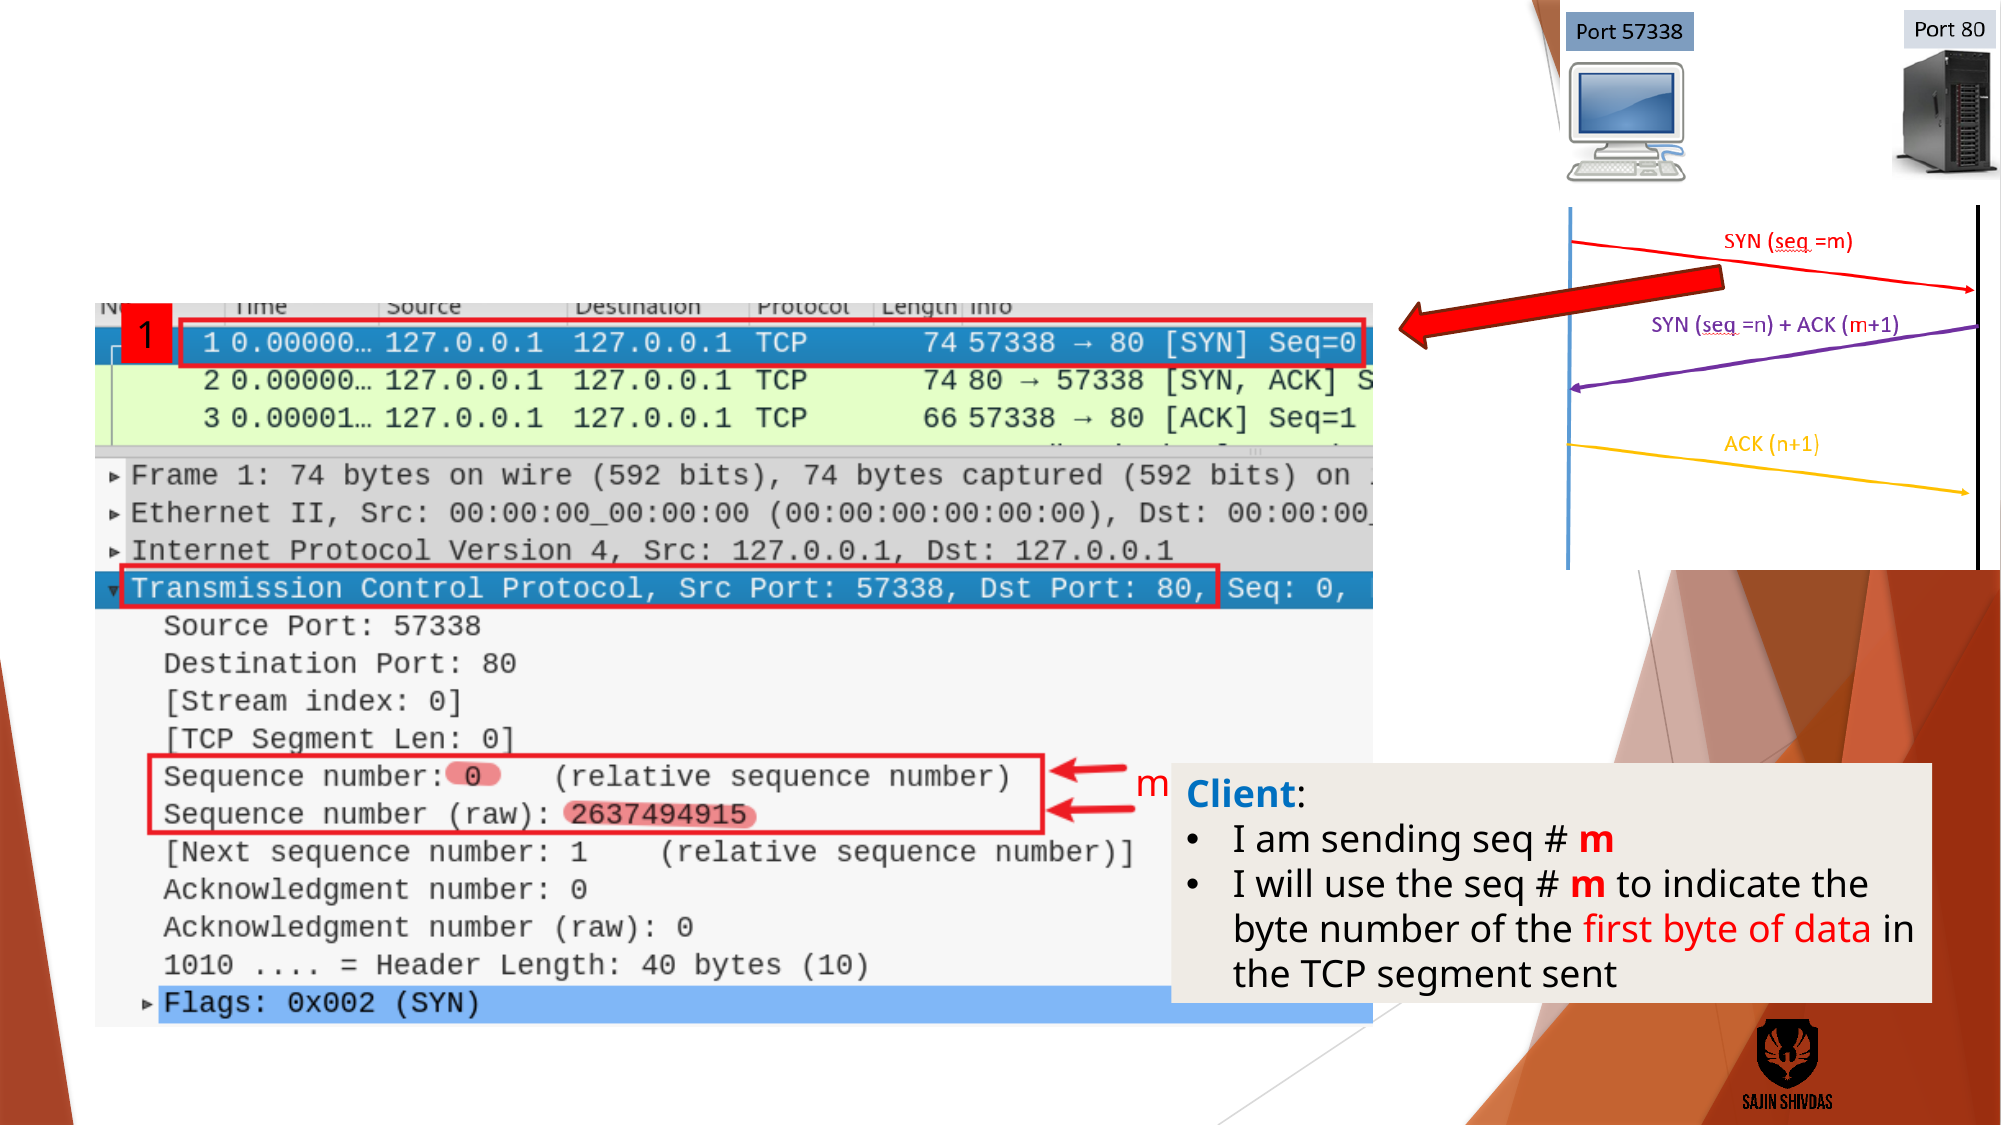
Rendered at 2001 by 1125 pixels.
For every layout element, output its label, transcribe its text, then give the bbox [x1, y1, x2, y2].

text_box Client: I am sending seq # m I will use the seq # m to indicate the byte number of the first byte of data in the TCP segment sent [1380, 763, 1933, 1003]
picture [1560, 0, 2000, 570]
text_box [1398, 290, 1555, 350]
picture [95, 302, 1374, 1028]
picture [1732, 1009, 1845, 1121]
